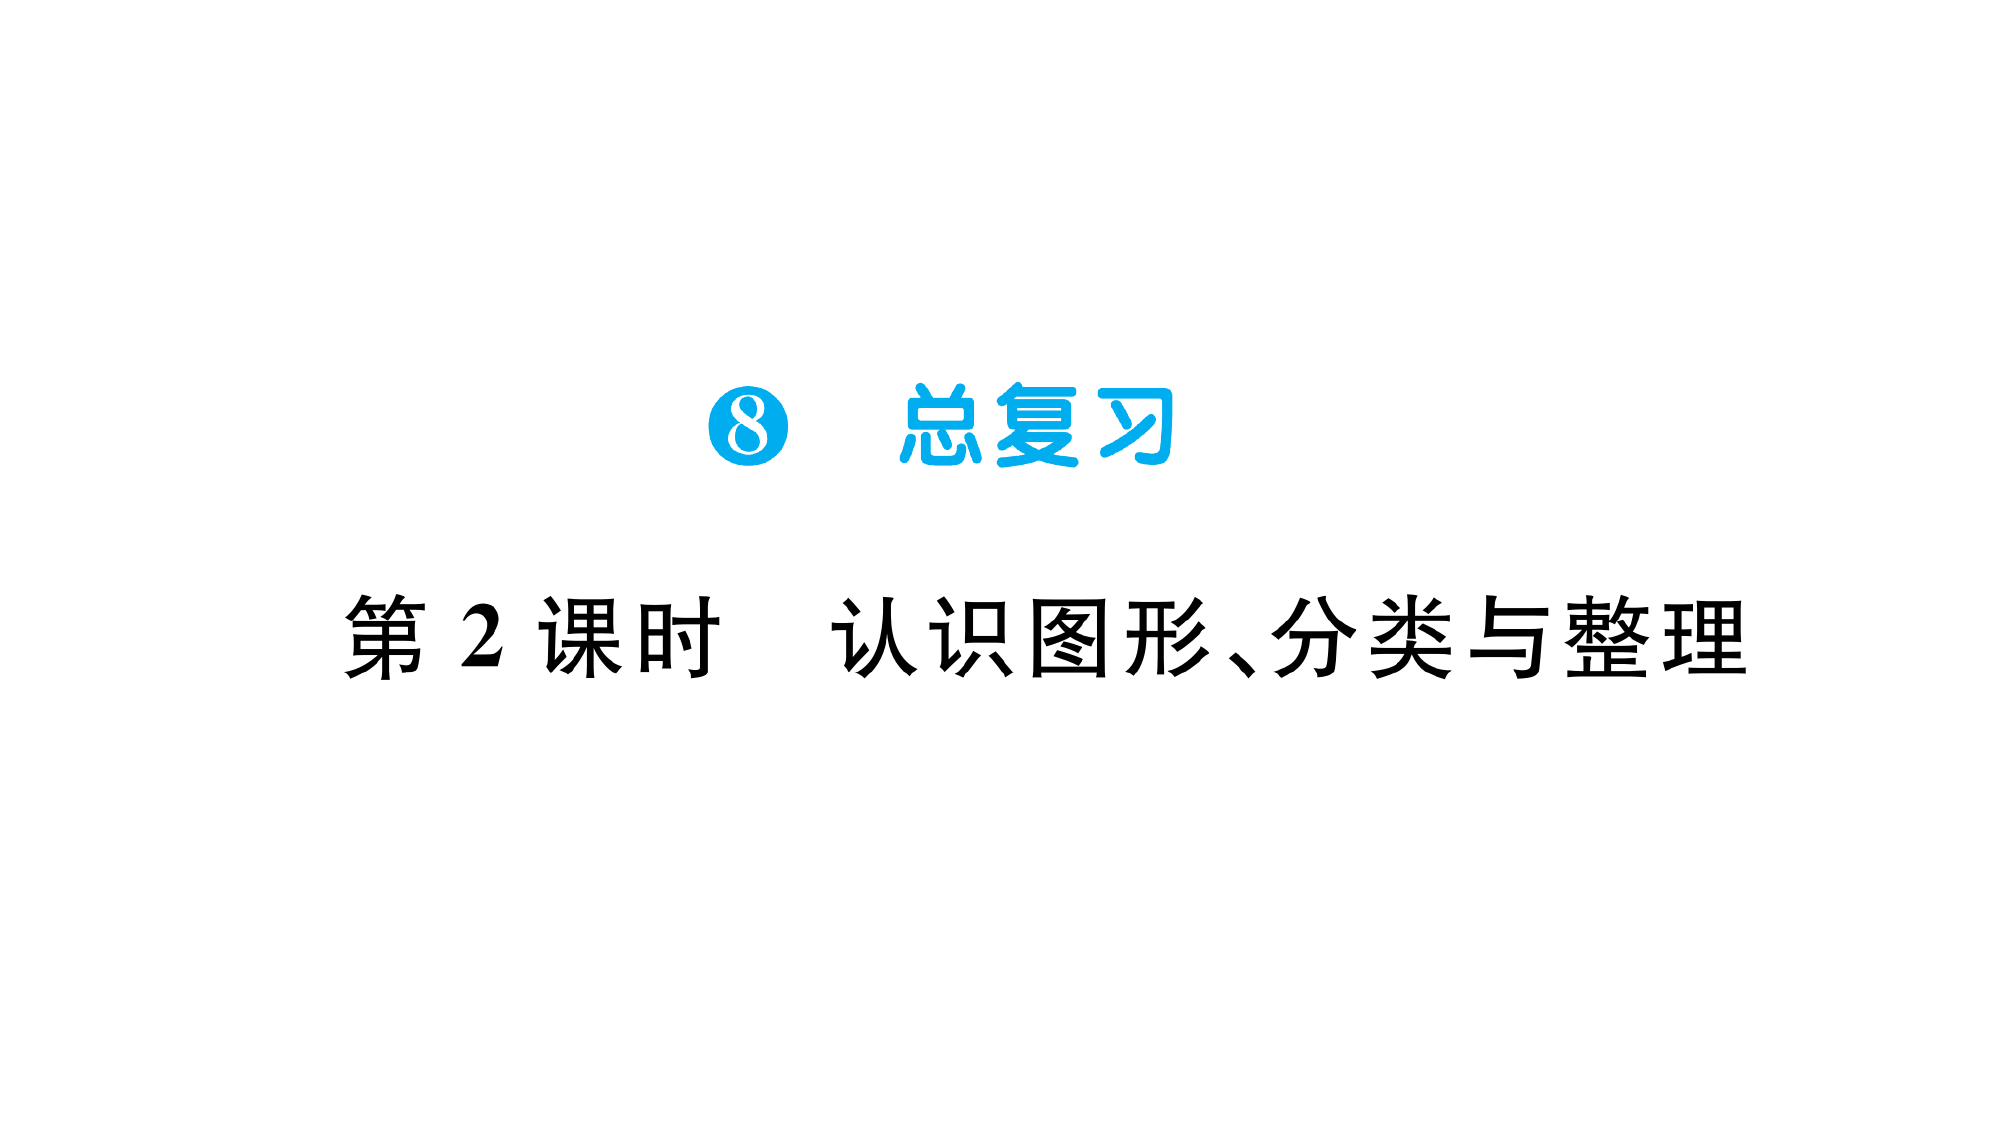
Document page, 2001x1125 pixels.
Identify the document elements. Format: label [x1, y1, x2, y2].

picture [338, 569, 1773, 777]
picture [704, 361, 1196, 568]
